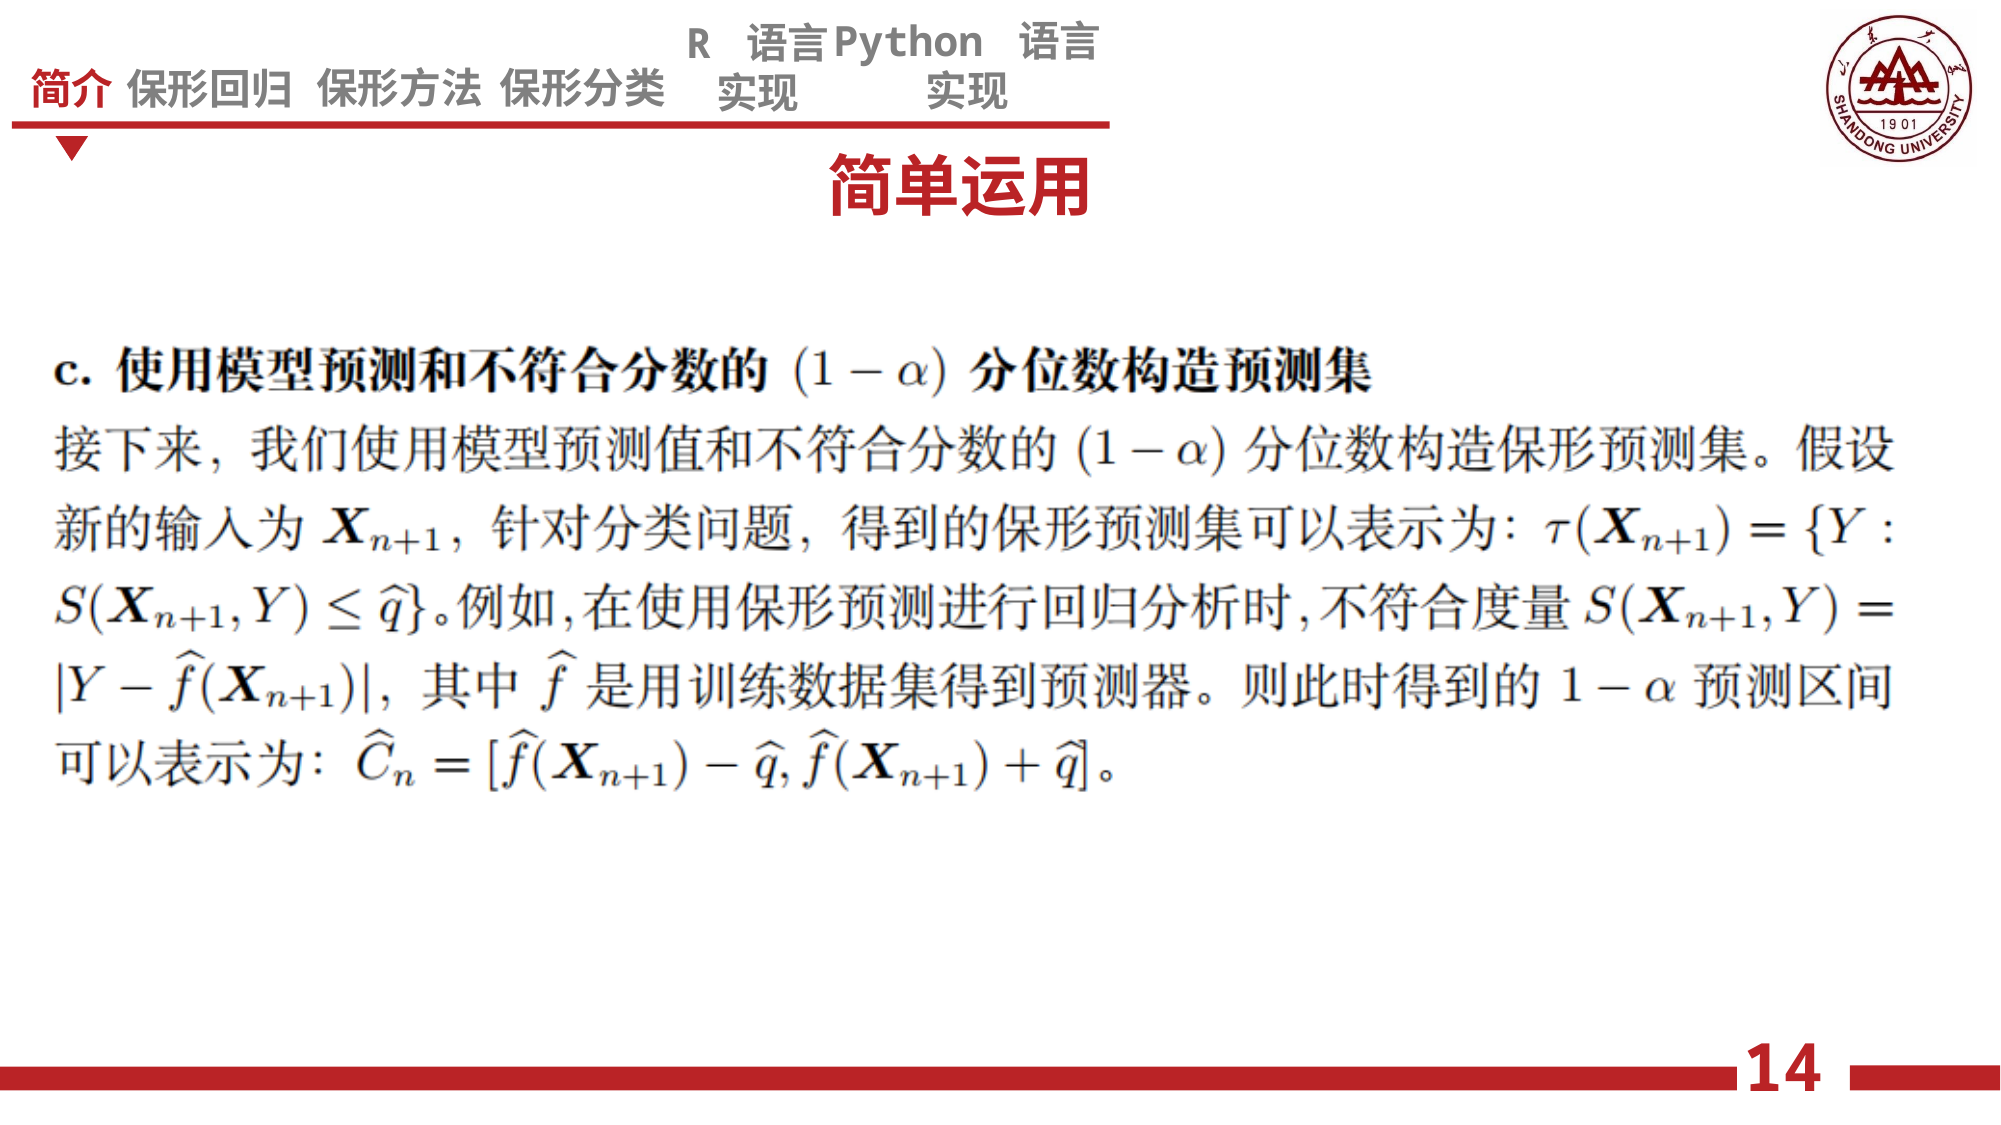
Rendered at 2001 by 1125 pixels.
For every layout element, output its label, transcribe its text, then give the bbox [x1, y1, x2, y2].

text_box 简单运用 [750, 136, 1110, 232]
picture [1820, 9, 1977, 167]
picture [40, 332, 1922, 819]
